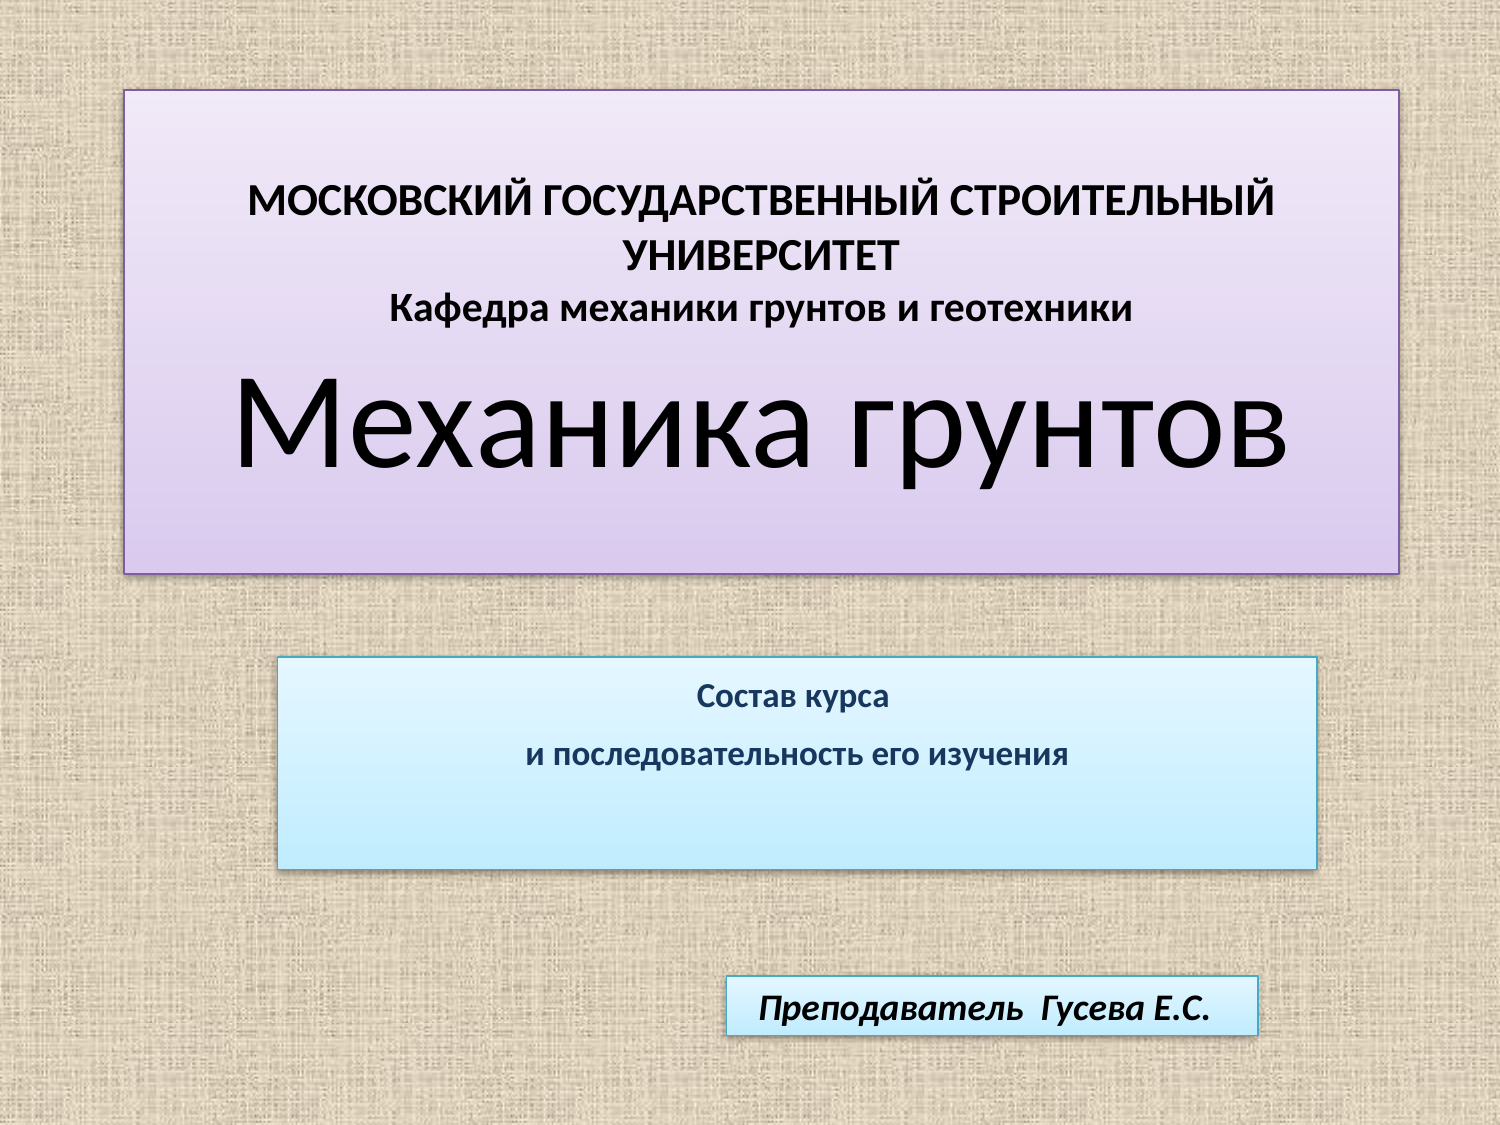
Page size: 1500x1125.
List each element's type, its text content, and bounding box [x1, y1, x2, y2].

picture [0, 0, 1500, 1125]
subtitle Состав курса и последовательность его изучения [277, 656, 1318, 870]
title МОСКОВСКИЙ ГОСУДАРСТВЕННЫЙ СТРОИТЕЛЬНЫЙ УНИВЕРСИТЕТ Кафедра механики грунтов и геотехники Механика грунтов [123, 89, 1400, 575]
text_box Преподаватель Гусева Е.С. [726, 975, 1259, 1036]
